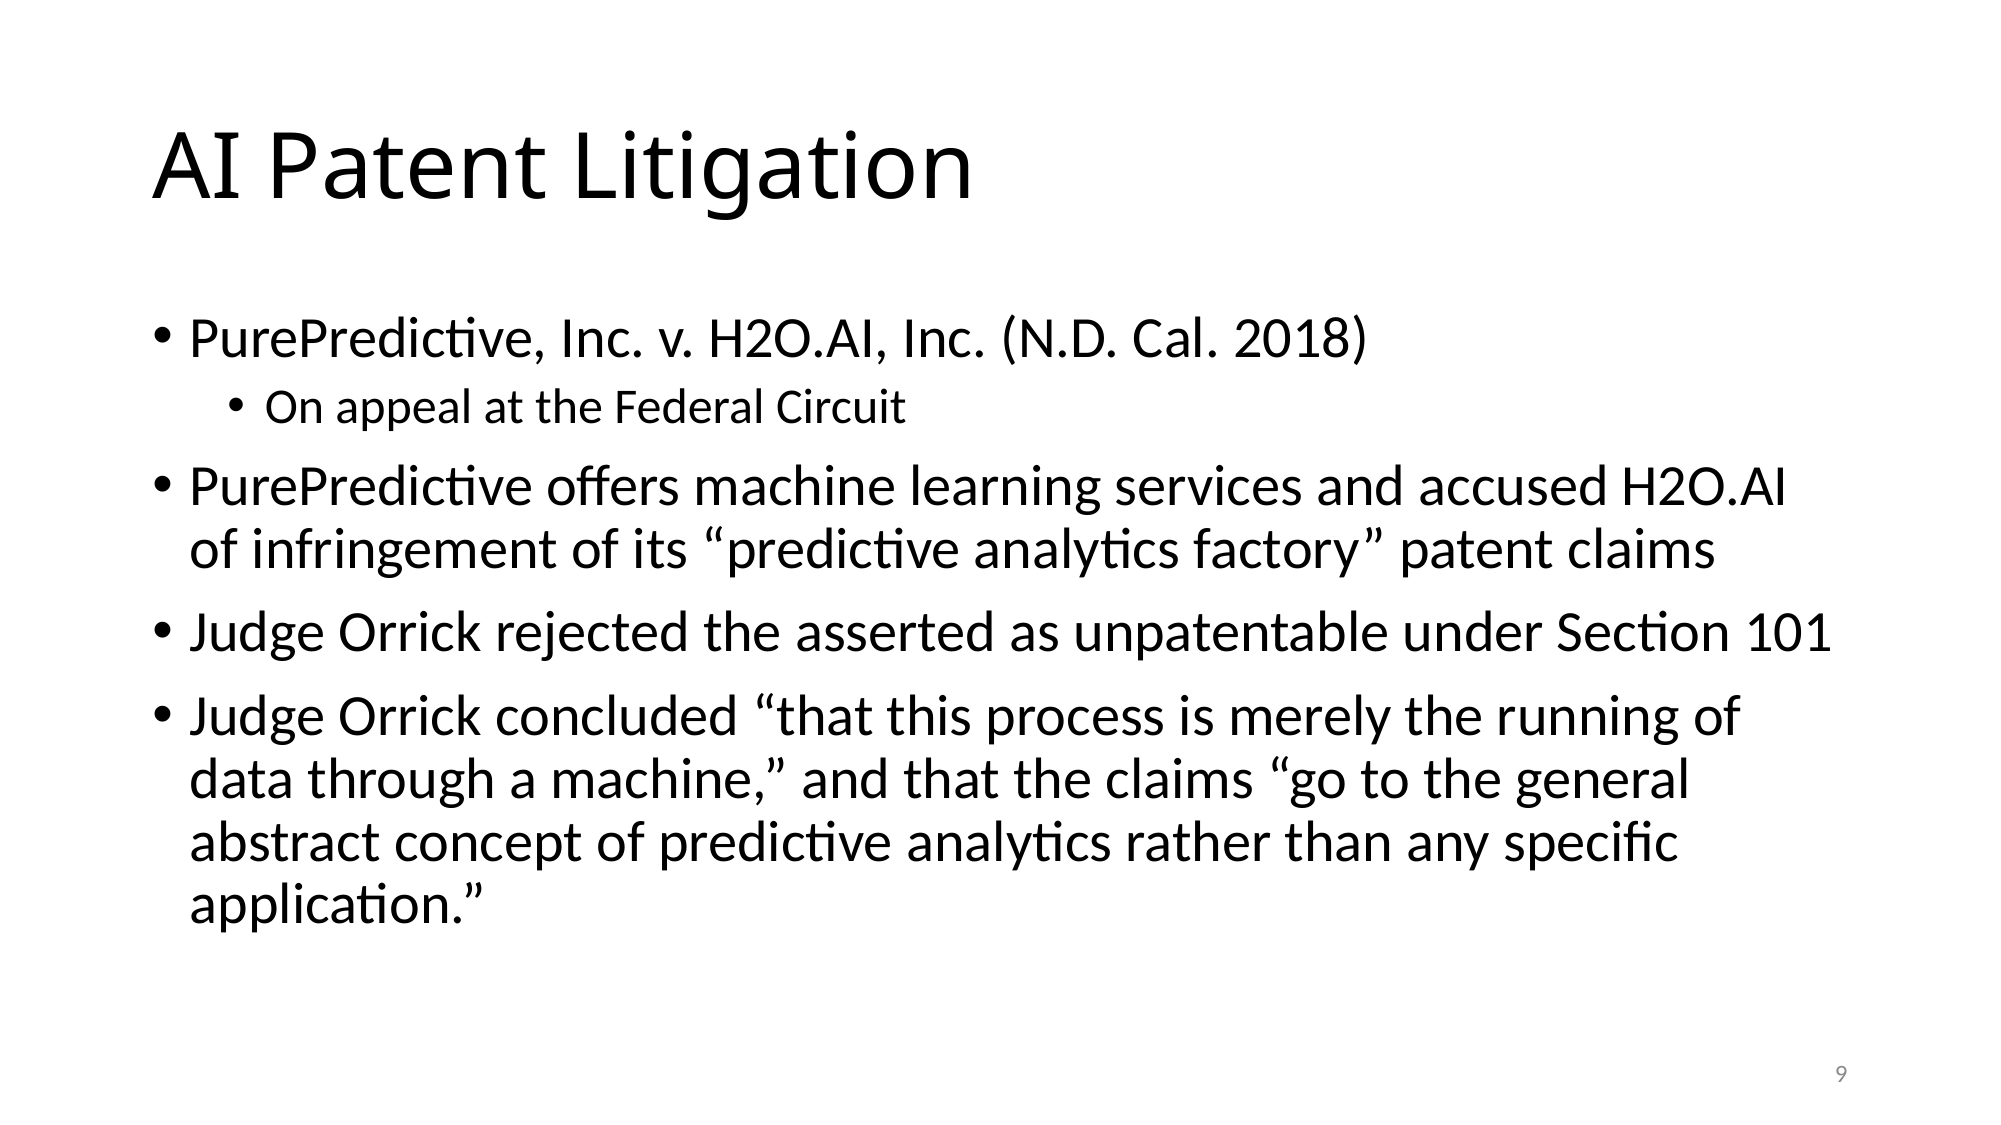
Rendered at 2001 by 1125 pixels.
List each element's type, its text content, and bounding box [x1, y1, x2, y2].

title AI Patent Litigation [137, 59, 1863, 278]
list PurePredictive, Inc. v. H2O.AI, Inc. (N.D. Cal. 2018) On appeal at the Federal Circuit PurePredictive offers machine learning services and accused H2O.AI of infringement of its “predictive analytics factory” patent claims Judge Orrick rejected the asserted as unpatentable under Section 101 Judge Orrick concluded “that this process is merely the running of data through a machine,” and that the claims “go to the general abstract concept of predictive analytics rather than any specific application.” [137, 299, 1863, 1014]
slide_number 9 [1412, 1042, 1863, 1103]
